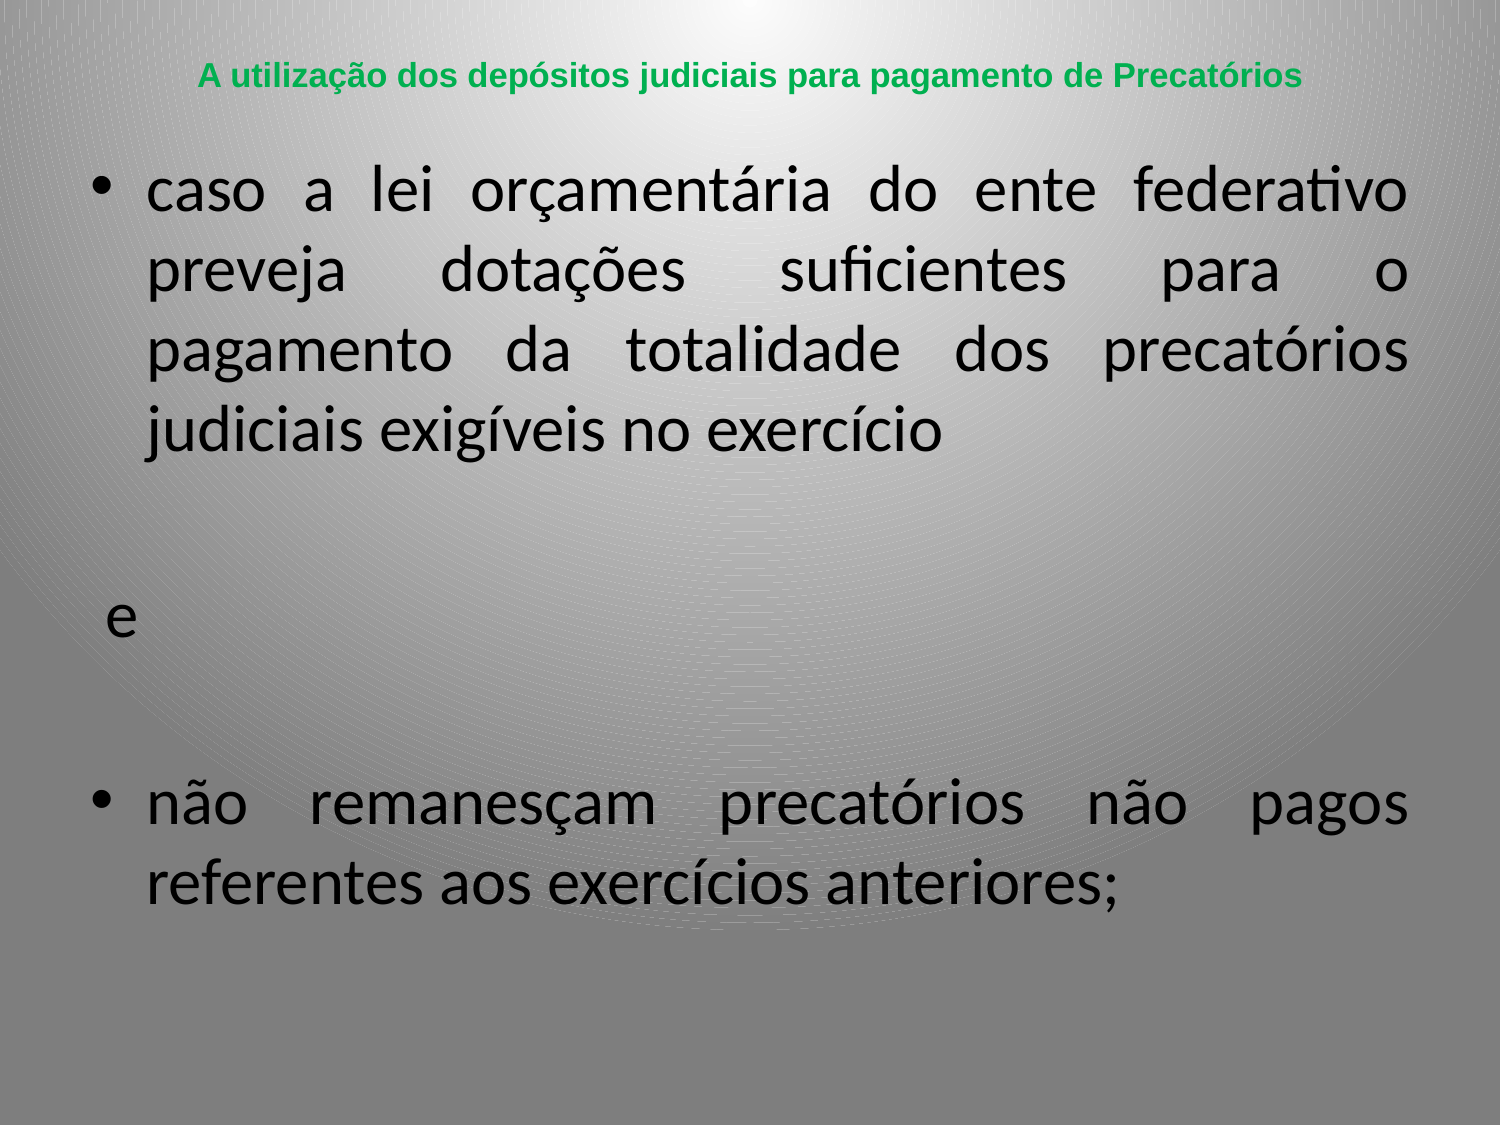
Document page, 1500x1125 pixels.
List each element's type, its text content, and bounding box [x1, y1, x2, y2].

list caso a lei orçamentária do ente federativo preveja dotações suficientes para o pagamento da totalidade dos precatórios judiciais exigíveis no exercício e não remanesçam precatórios não pagos referentes aos exercícios anteriores; [75, 137, 1425, 1005]
title A utilização dos depósitos judiciais para pagamento de Precatórios [75, 45, 1425, 102]
